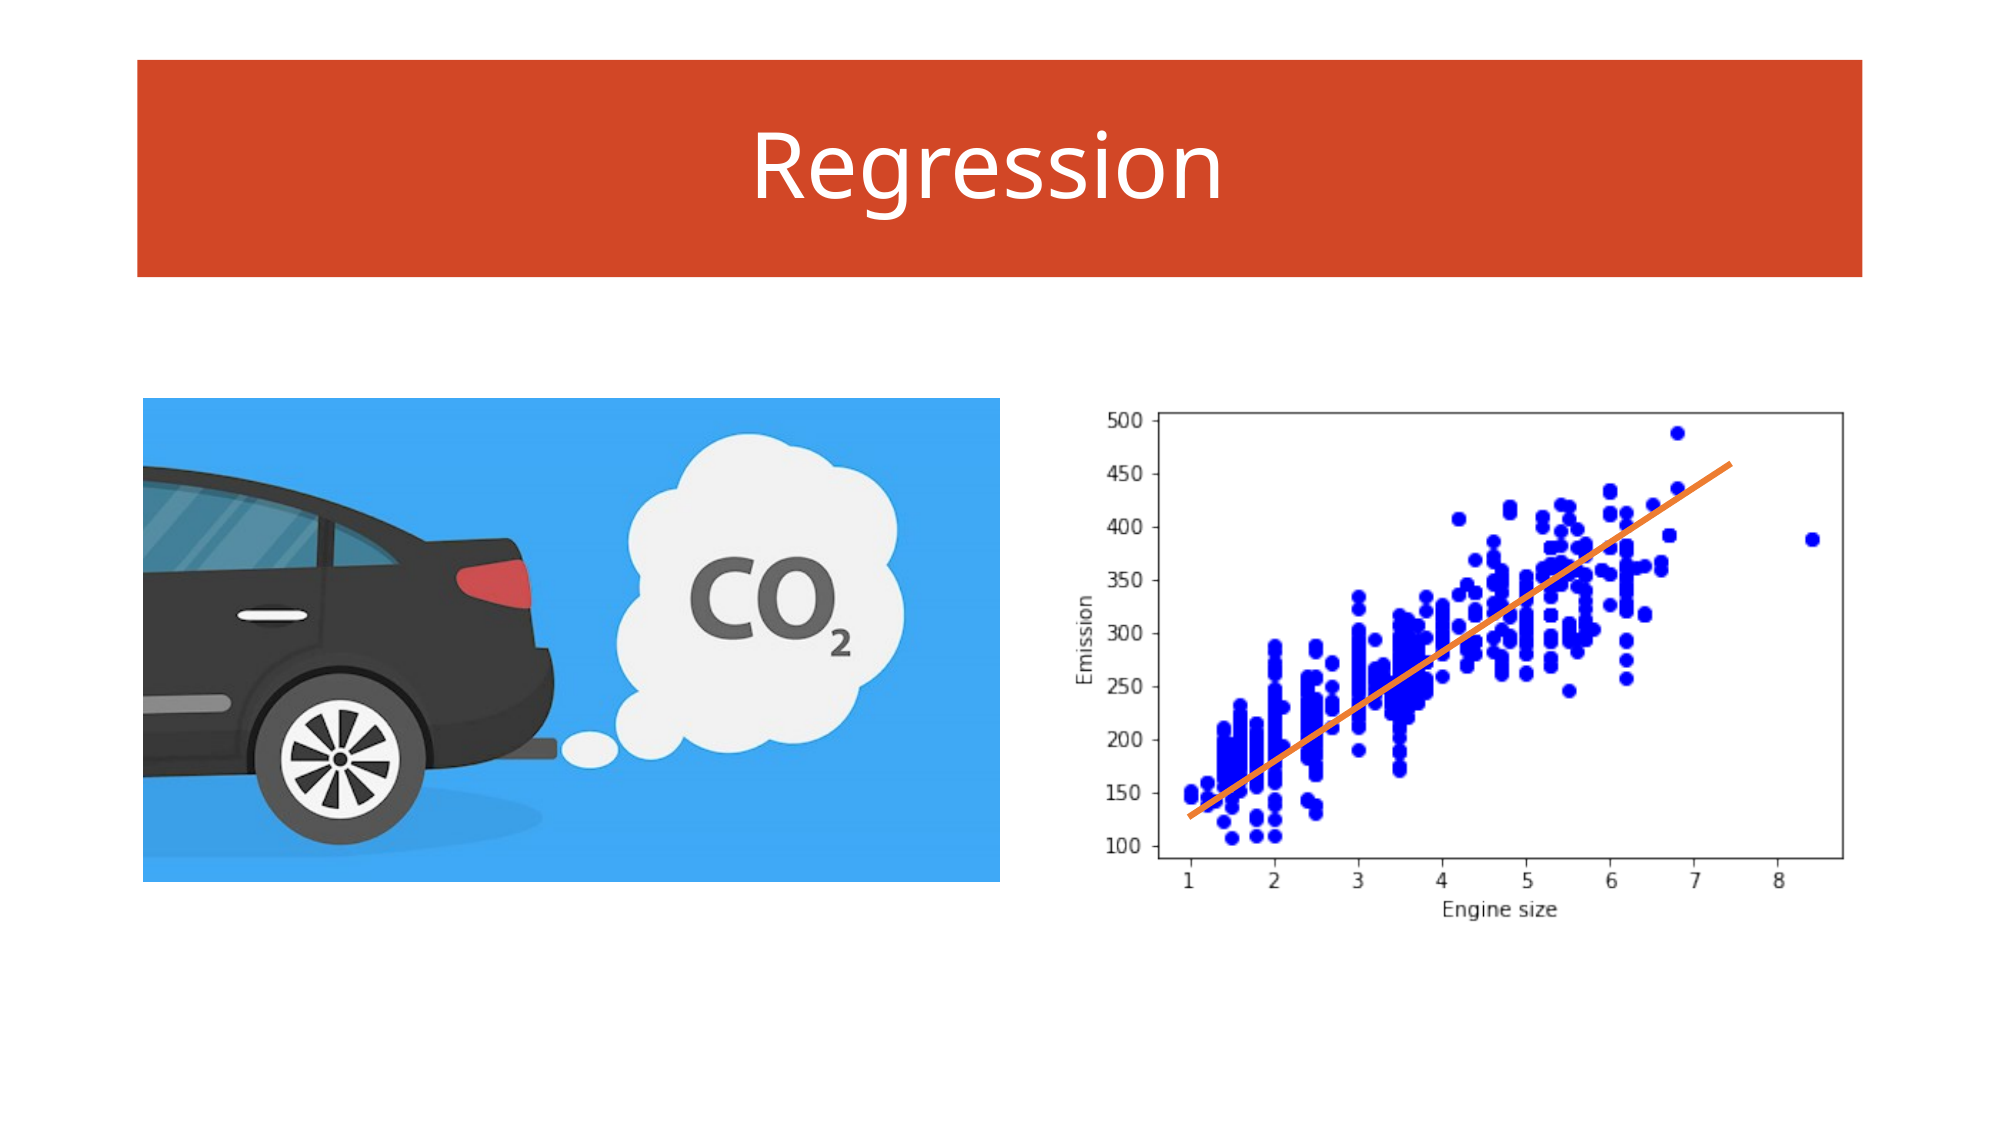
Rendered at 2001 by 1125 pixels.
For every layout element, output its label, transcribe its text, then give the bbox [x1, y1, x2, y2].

picture [1062, 398, 1858, 936]
picture [142, 398, 1001, 882]
text_box [137, 299, 1863, 1014]
text_box Regression [137, 59, 1863, 278]
